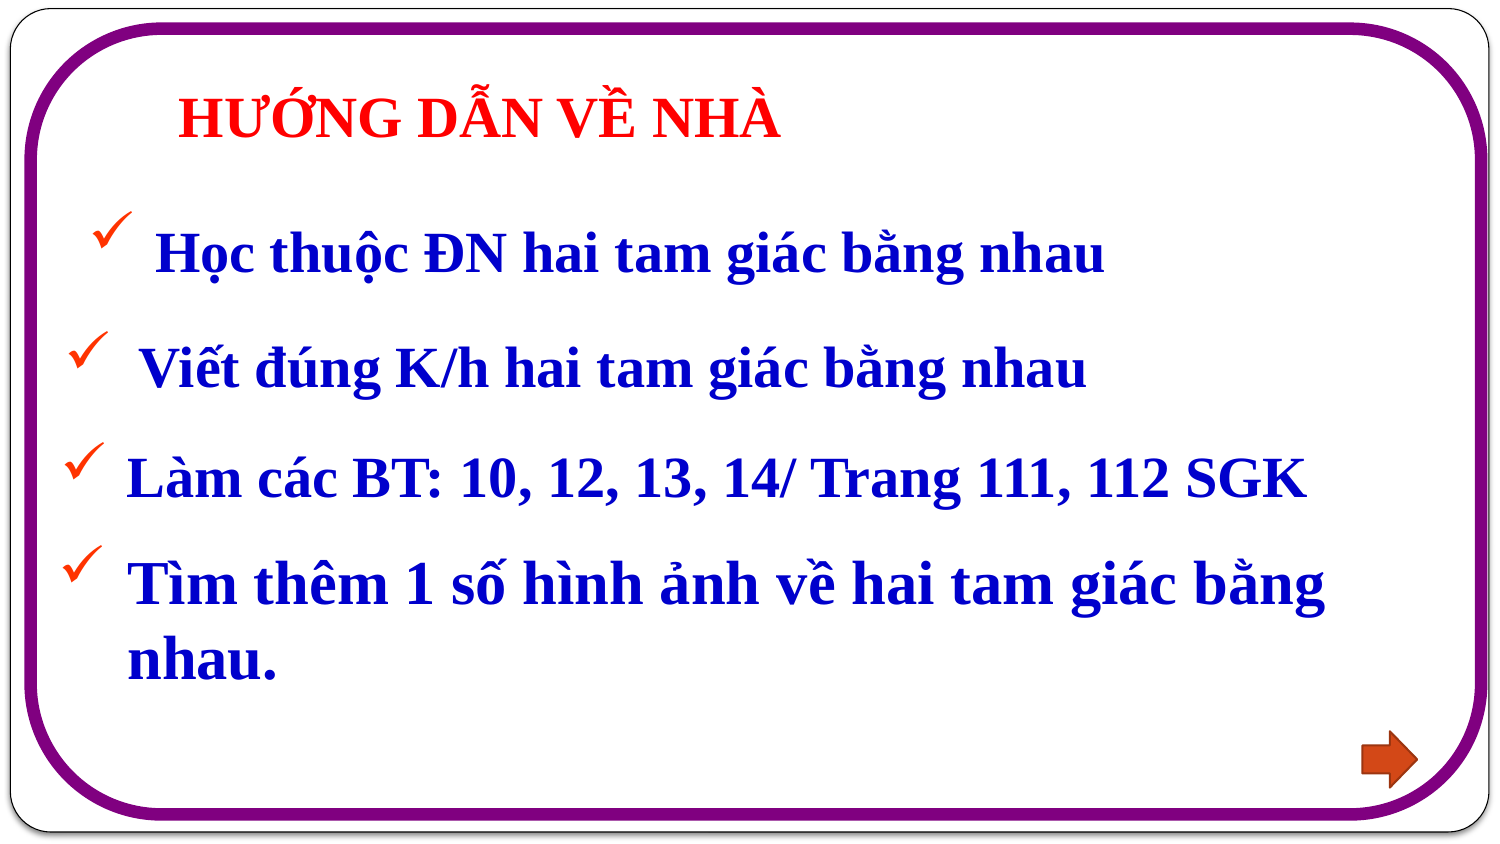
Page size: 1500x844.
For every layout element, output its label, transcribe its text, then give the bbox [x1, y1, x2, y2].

text_box [30, 28, 1482, 815]
text_box f [43, 534, 125, 620]
text_box [1361, 730, 1418, 789]
text_box HƯỚNG DẪN VỀ NHÀ [164, 71, 1287, 157]
text_box Tìm thêm 1 số hình ảnh về hai tam giác bằng nhau. [112, 534, 1461, 699]
